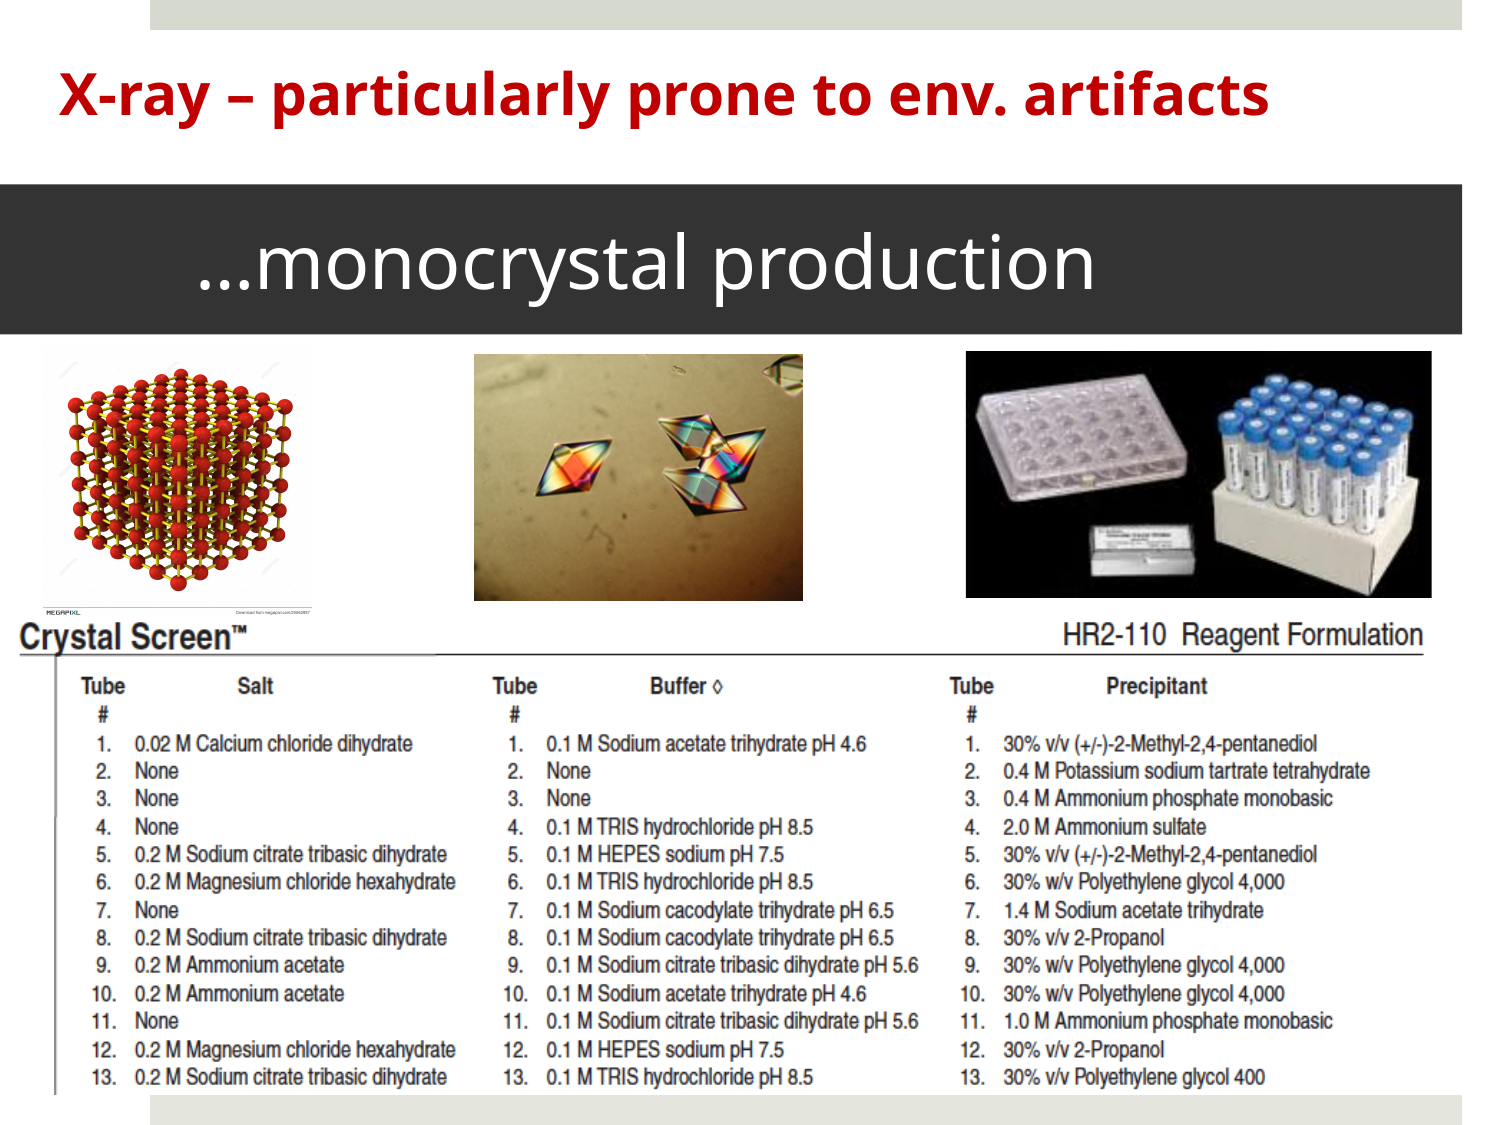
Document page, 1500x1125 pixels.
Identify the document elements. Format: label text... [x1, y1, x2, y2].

text_box X-ray – particularly prone to env. artifacts [44, 49, 1286, 135]
picture [0, 345, 1500, 1095]
title …monocrystal production [0, 184, 1463, 335]
